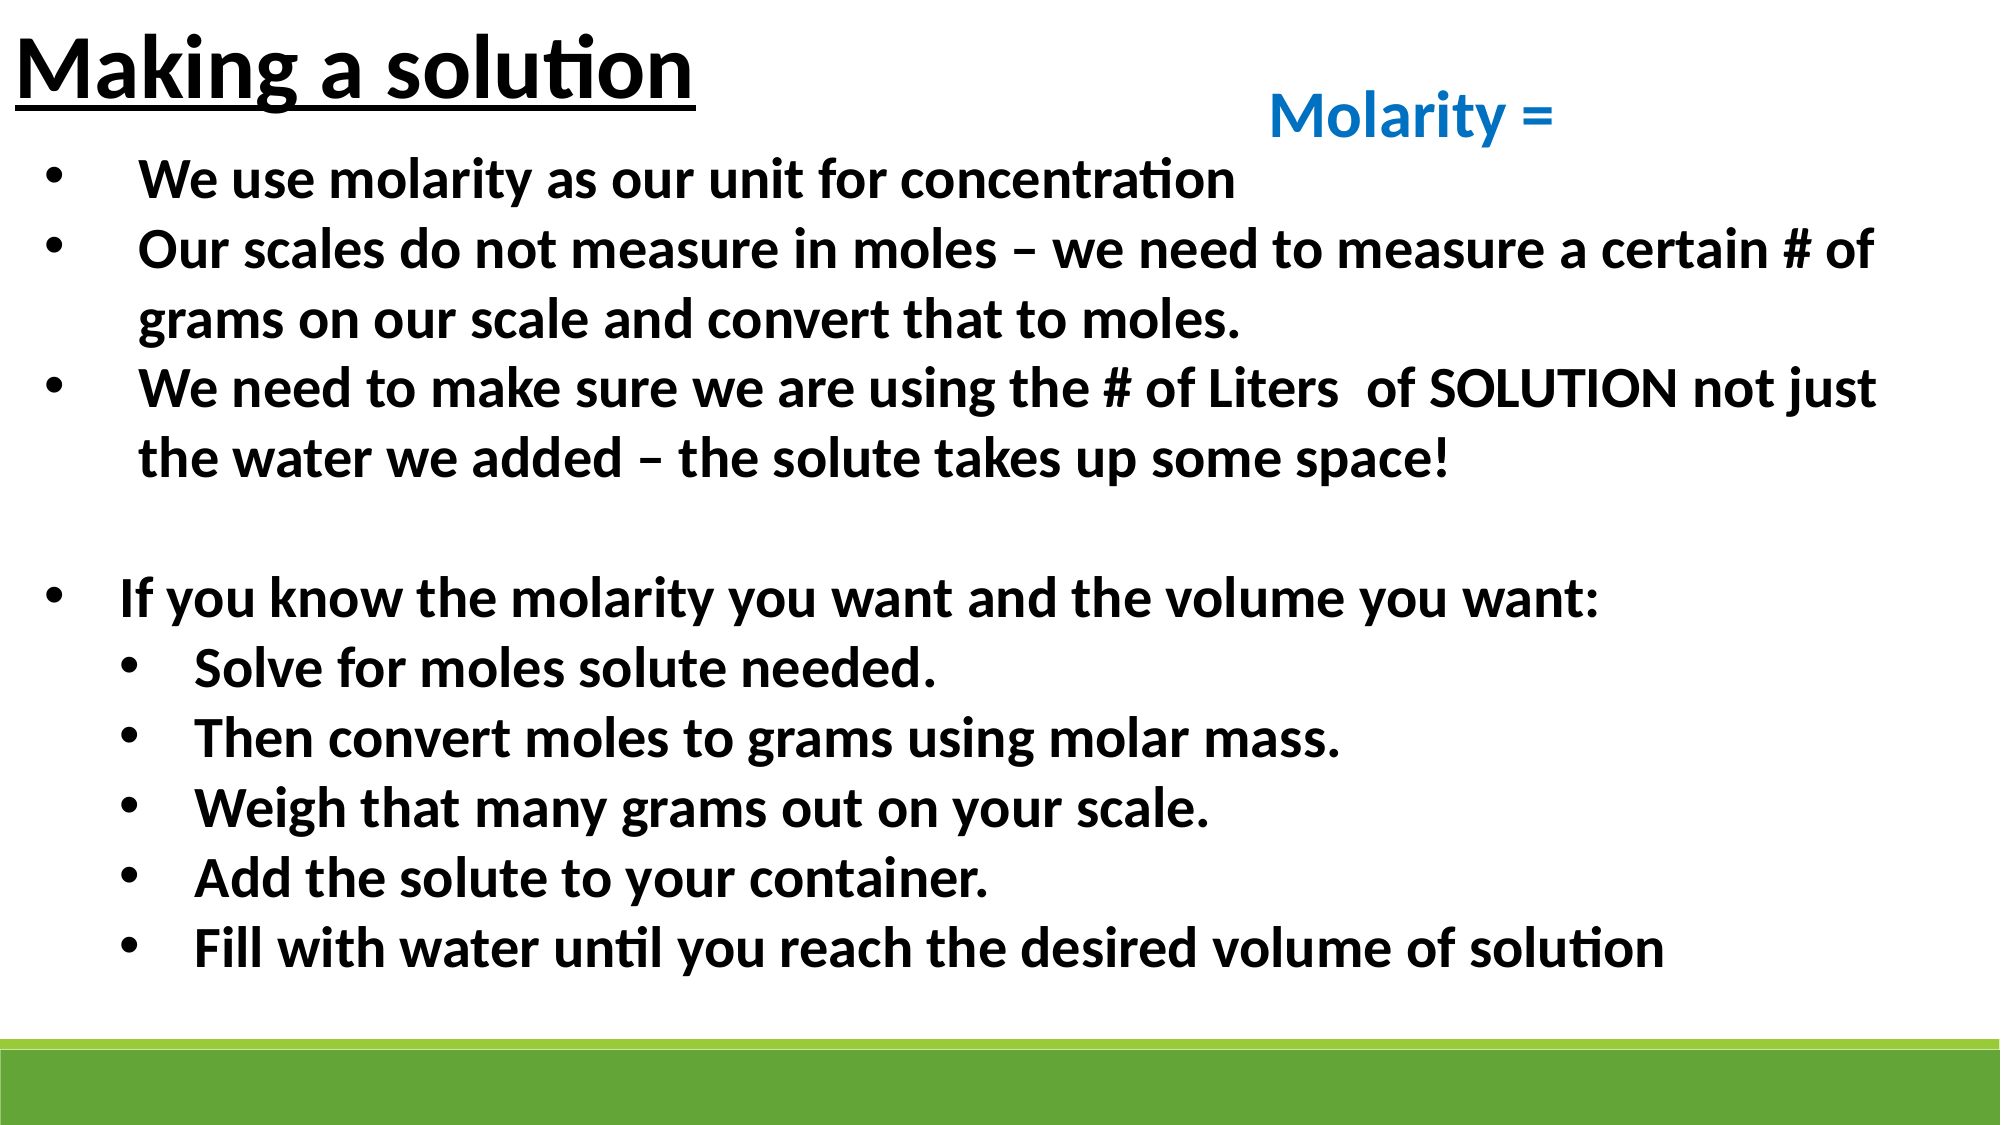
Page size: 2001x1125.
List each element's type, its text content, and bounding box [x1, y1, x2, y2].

text_box Making a solution [0, 0, 1074, 125]
text_box We use molarity as our unit for concentration Our scales do not measure in moles – we need to measure a certain # of grams on our scale and convert that to moles. We need to make sure we are using the # of Liters of SOLUTION not just the water we added – the solute takes up some space! If you know the molarity you want and the volume you want: Solve for moles solute needed. Then convert moles to grams using molar mass. Weigh that many grams out on your scale. Add the solute to your container. Fill with water until you reach the desired volume of solution [29, 132, 1932, 987]
